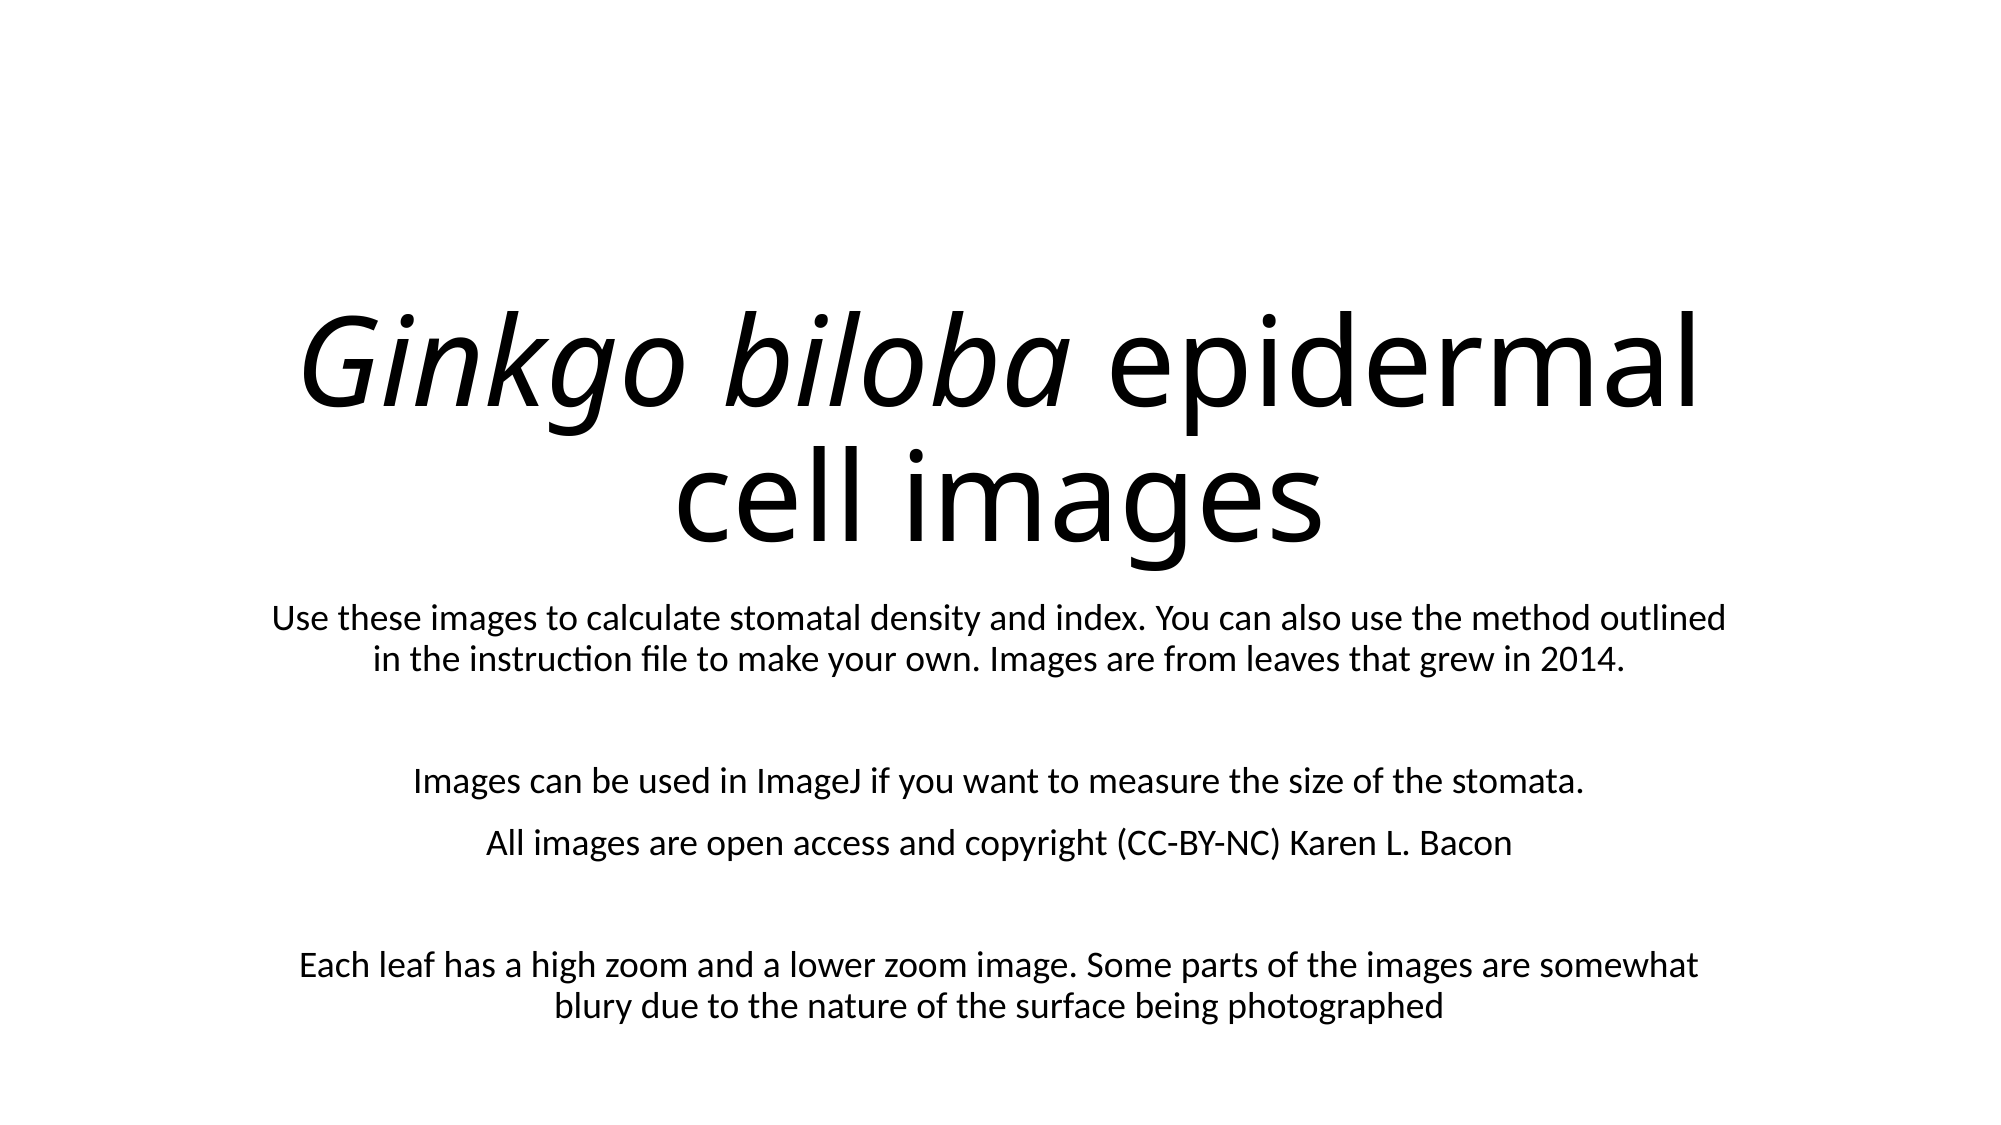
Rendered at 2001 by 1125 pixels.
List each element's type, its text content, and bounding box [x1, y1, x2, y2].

title Ginkgo biloba epidermal cell images [249, 184, 1750, 576]
subtitle Use these images to calculate stomatal density and index. You can also use the method outlined in the instruction file to make your own. Images are from leaves that grew in 2014. Images can be used in ImageJ if you want to measure the size of the stomata. All images are open access and copyright (CC-BY-NC) Karen L. Bacon Each leaf has a high zoom and a lower zoom image. Some parts of the images are somewhat blury due to the nature of the surface being photographed [249, 590, 1750, 863]
